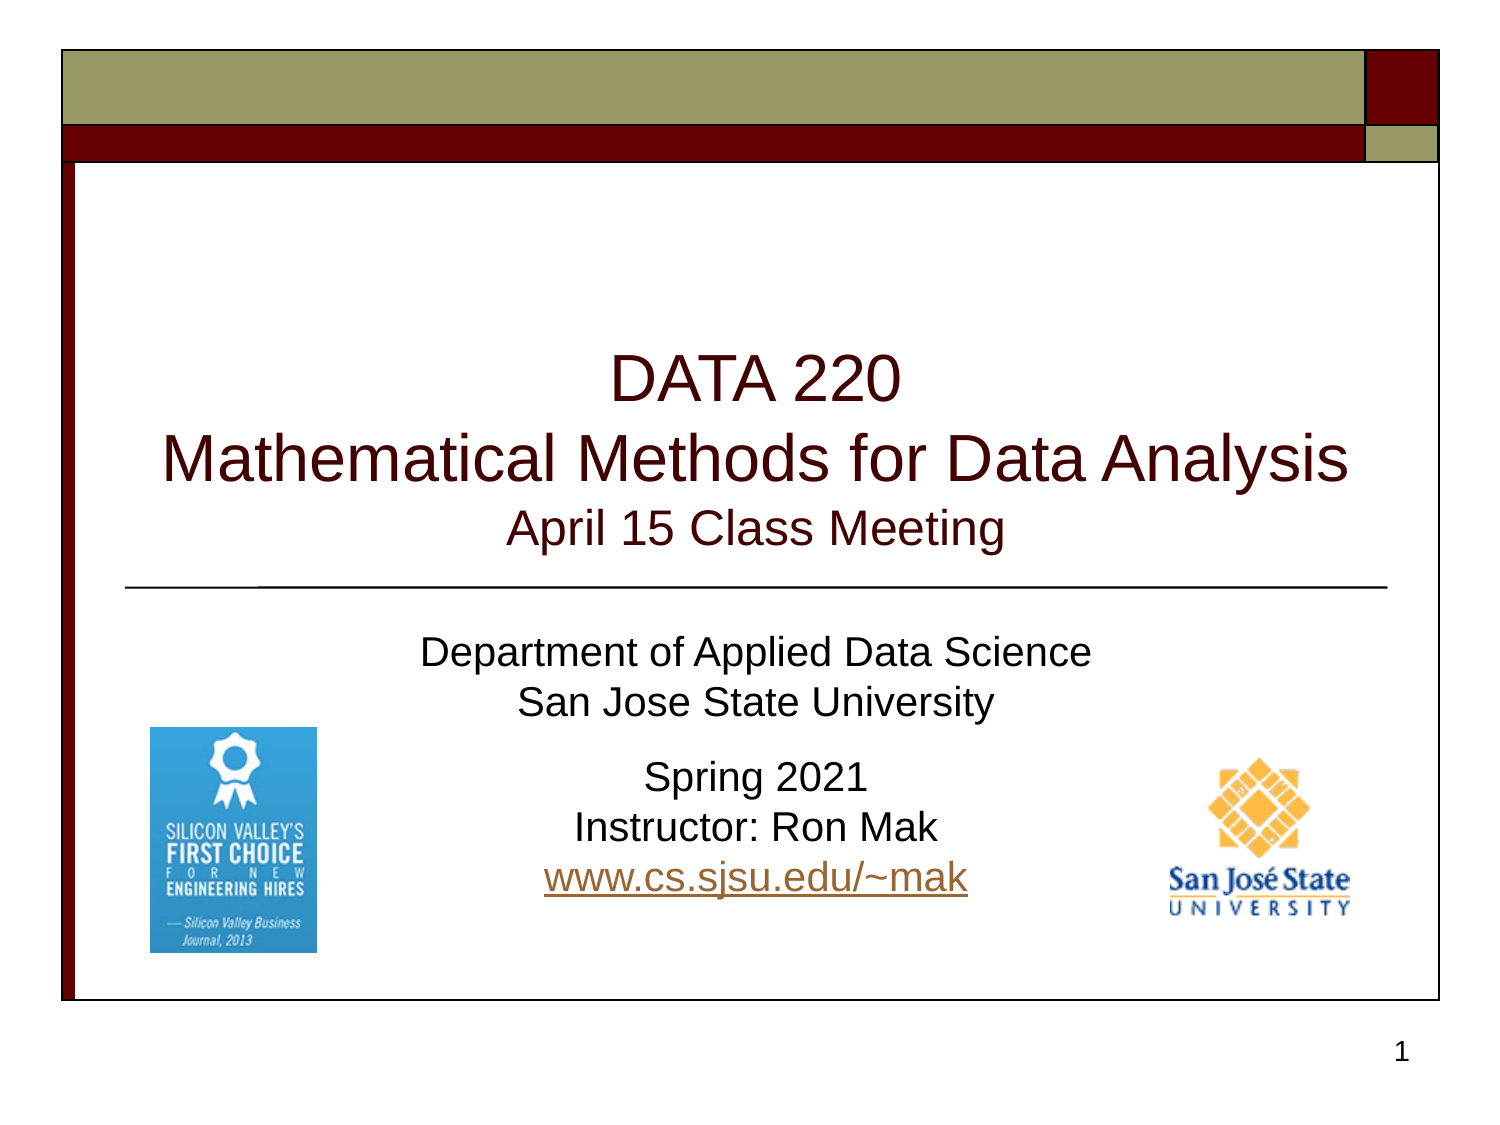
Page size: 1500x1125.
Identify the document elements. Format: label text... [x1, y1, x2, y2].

title DATA 220 Mathematical Methods for Data Analysis April 15 Class Meeting [125, 224, 1388, 563]
picture [149, 727, 317, 953]
slide_number 1 [1074, 1025, 1425, 1100]
subtitle Department of Applied Data Science San Jose State University Spring 2021 Instructor: Ron Mak www.cs.sjsu.edu/~mak [125, 617, 1388, 956]
picture [1170, 753, 1350, 923]
